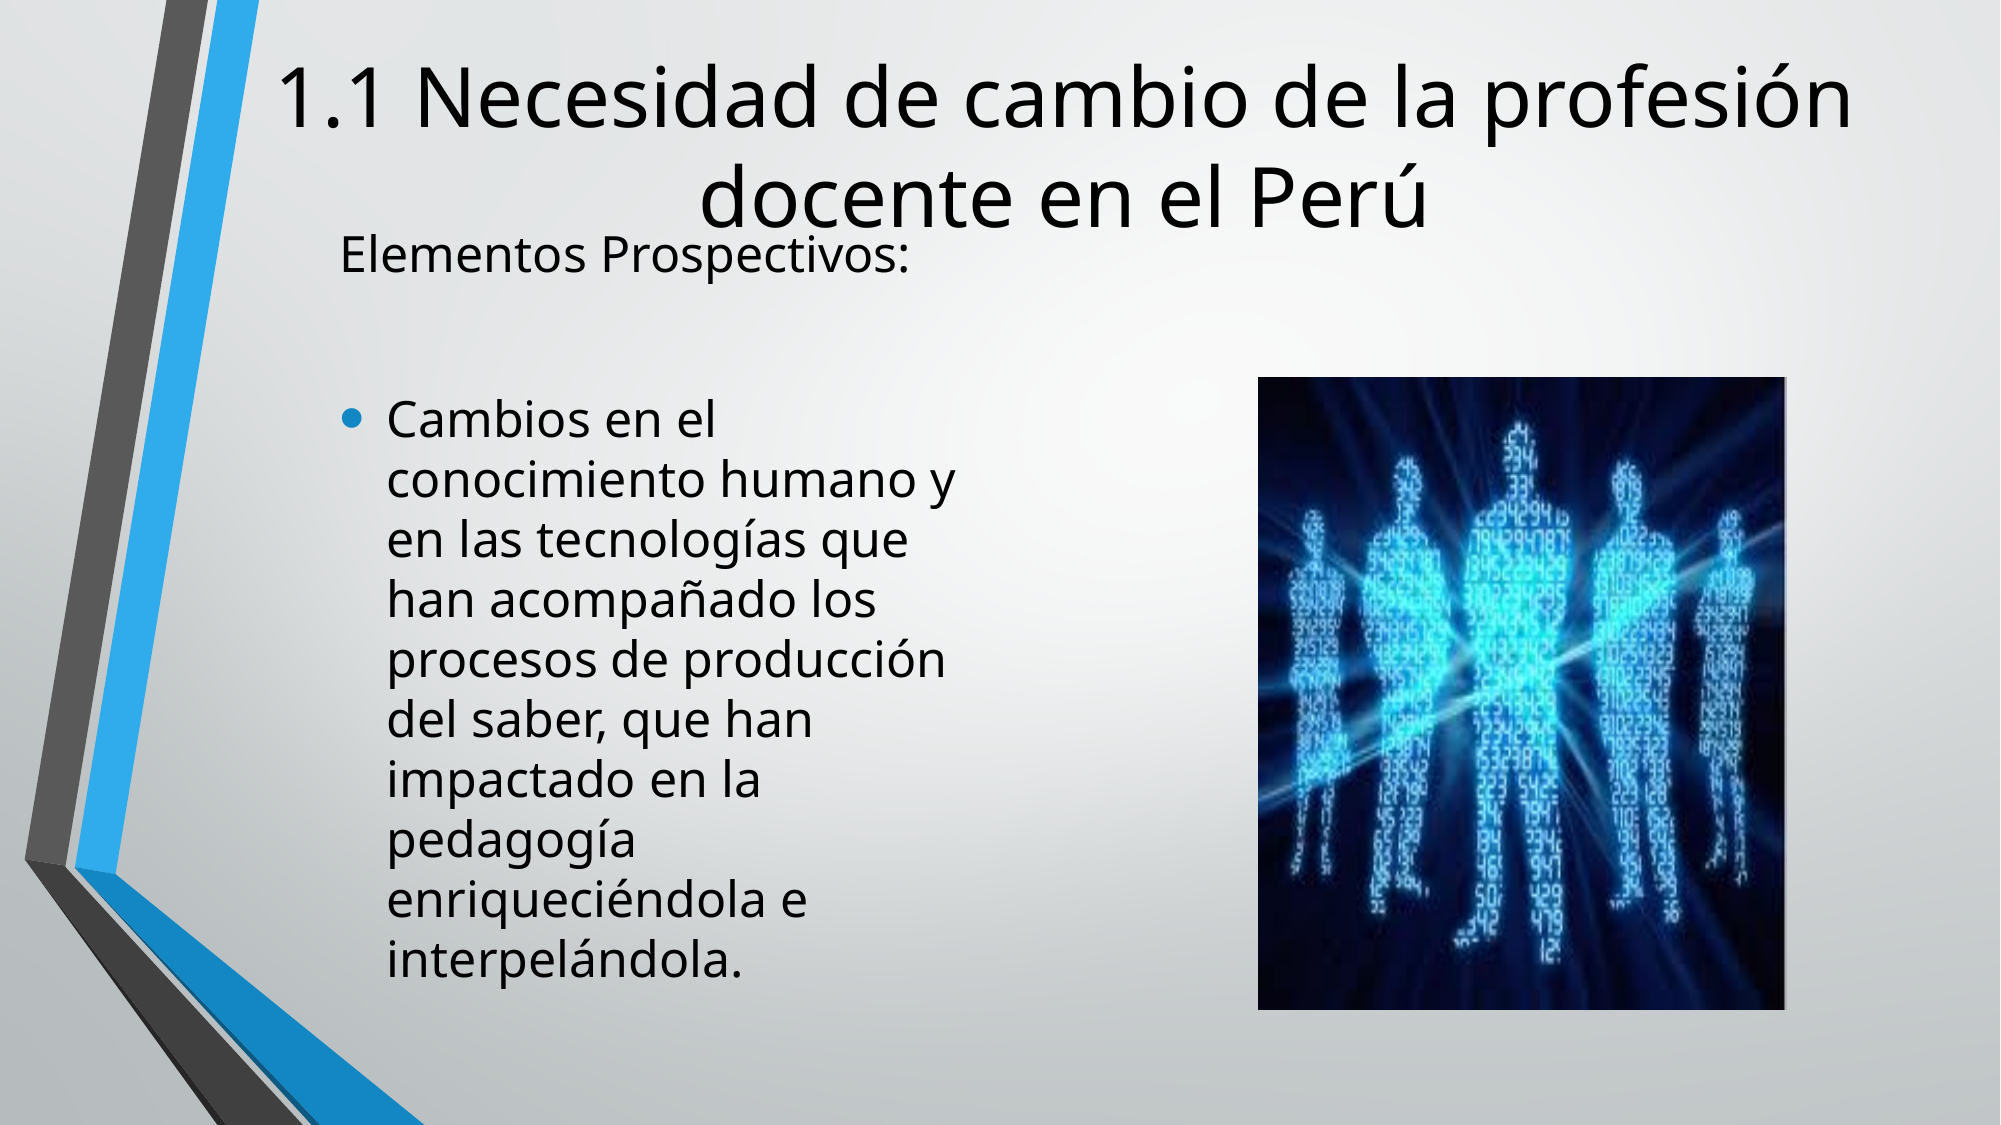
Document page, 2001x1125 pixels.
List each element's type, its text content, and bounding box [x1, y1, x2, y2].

picture [1258, 376, 1787, 1011]
list Elementos Prospectivos: Cambios en el conocimiento humano y en las tecnologías que han acompañado los procesos de producción del saber, que han impactado en la pedagogía enriqueciéndola e interpelándola. [324, 200, 1000, 1010]
title 1.1 Necesidad de cambio de la profesión docente en el Perú [243, 0, 1887, 288]
